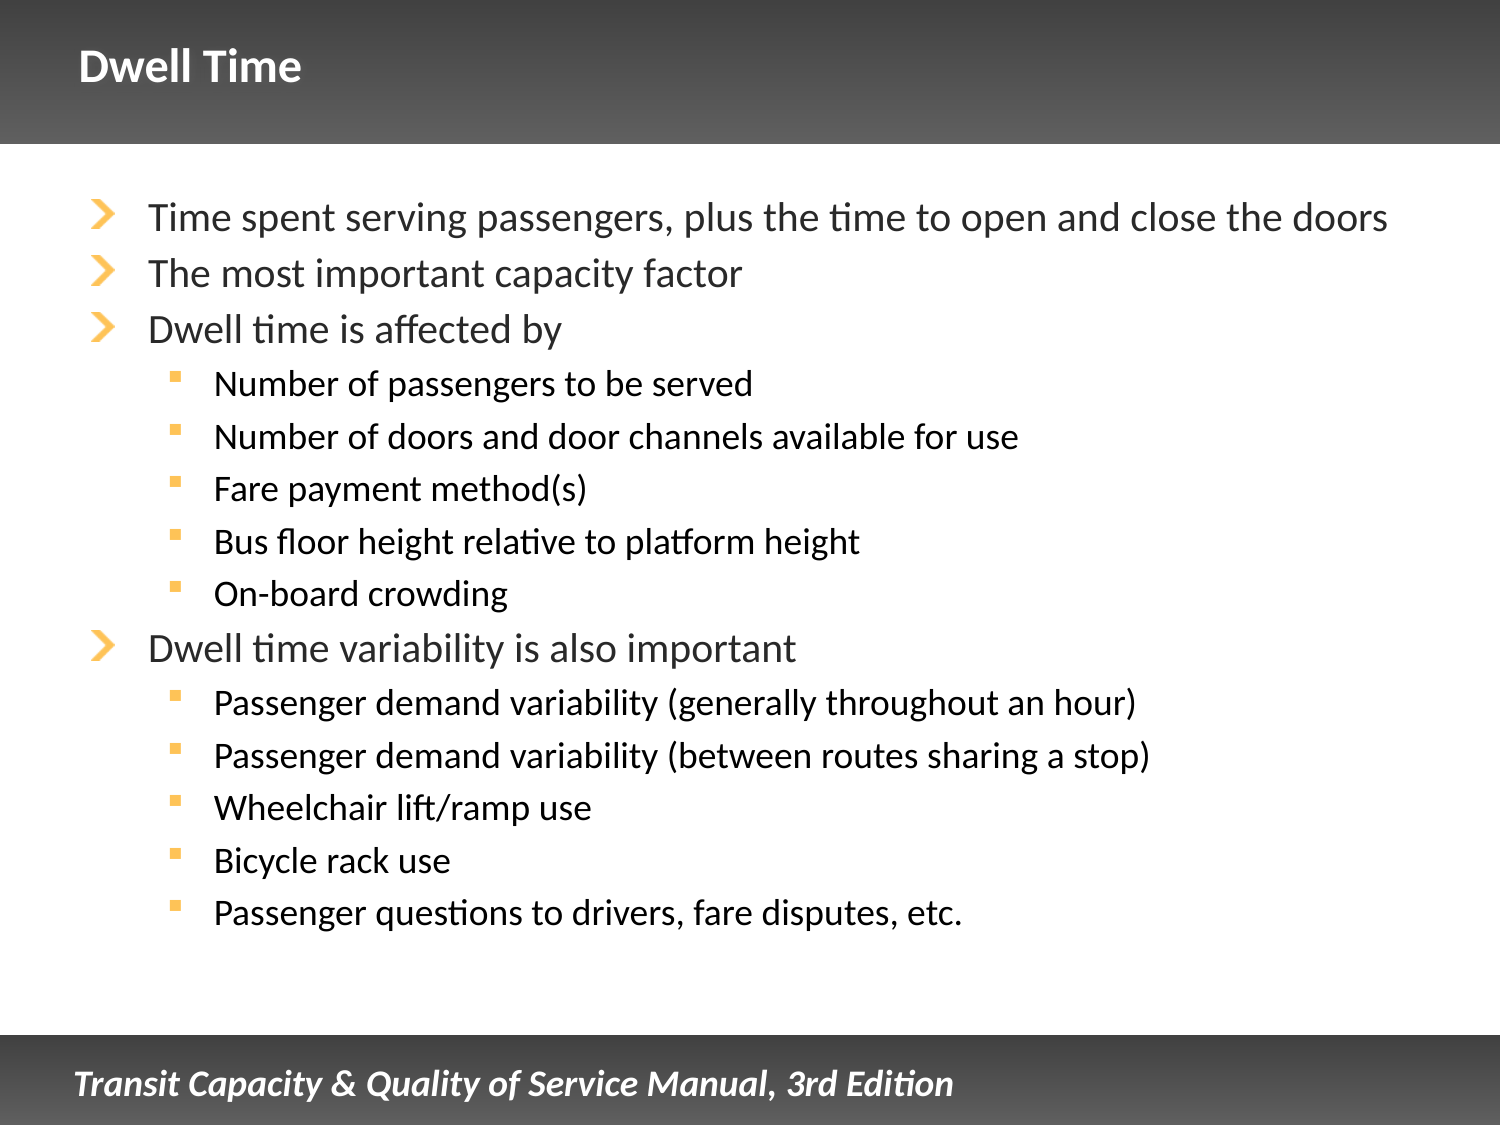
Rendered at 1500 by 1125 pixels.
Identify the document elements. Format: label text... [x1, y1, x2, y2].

list Time spent serving passengers, plus the time to open and close the doors The most important capacity factor Dwell time is affected by Number of passengers to be served Number of doors and door channels available for use Fare payment method(s) Bus floor height relative to platform height On-board crowding Dwell time variability is also important Passenger demand variability (generally throughout an hour) Passenger demand variability (between routes sharing a stop) Wheelchair lift/ramp use Bicycle rack use Passenger questions to drivers, fare disputes, etc. [76, 181, 1432, 1008]
title Dwell Time [78, 14, 1431, 134]
picture [91, 312, 115, 342]
picture [91, 255, 115, 286]
picture [91, 199, 115, 229]
picture [91, 630, 115, 661]
